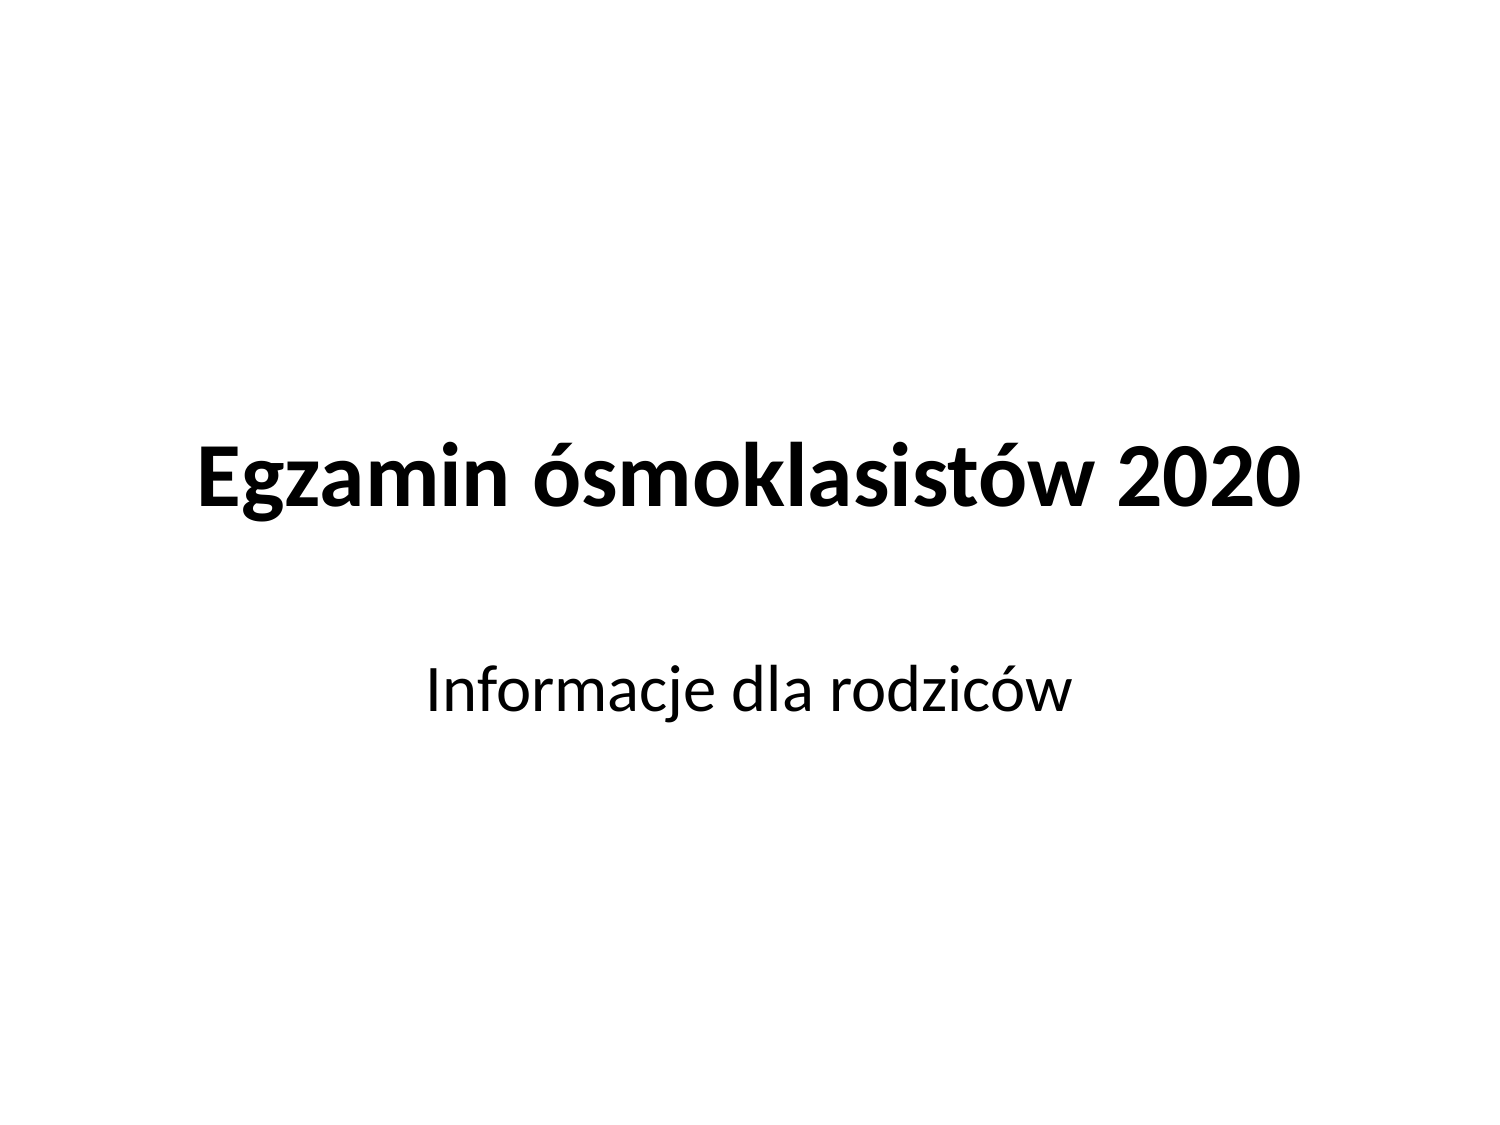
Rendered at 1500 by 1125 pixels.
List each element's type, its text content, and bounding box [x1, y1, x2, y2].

title Egzamin ósmoklasistów 2020 [112, 349, 1388, 591]
subtitle Informacje dla rodziców [225, 637, 1275, 925]
